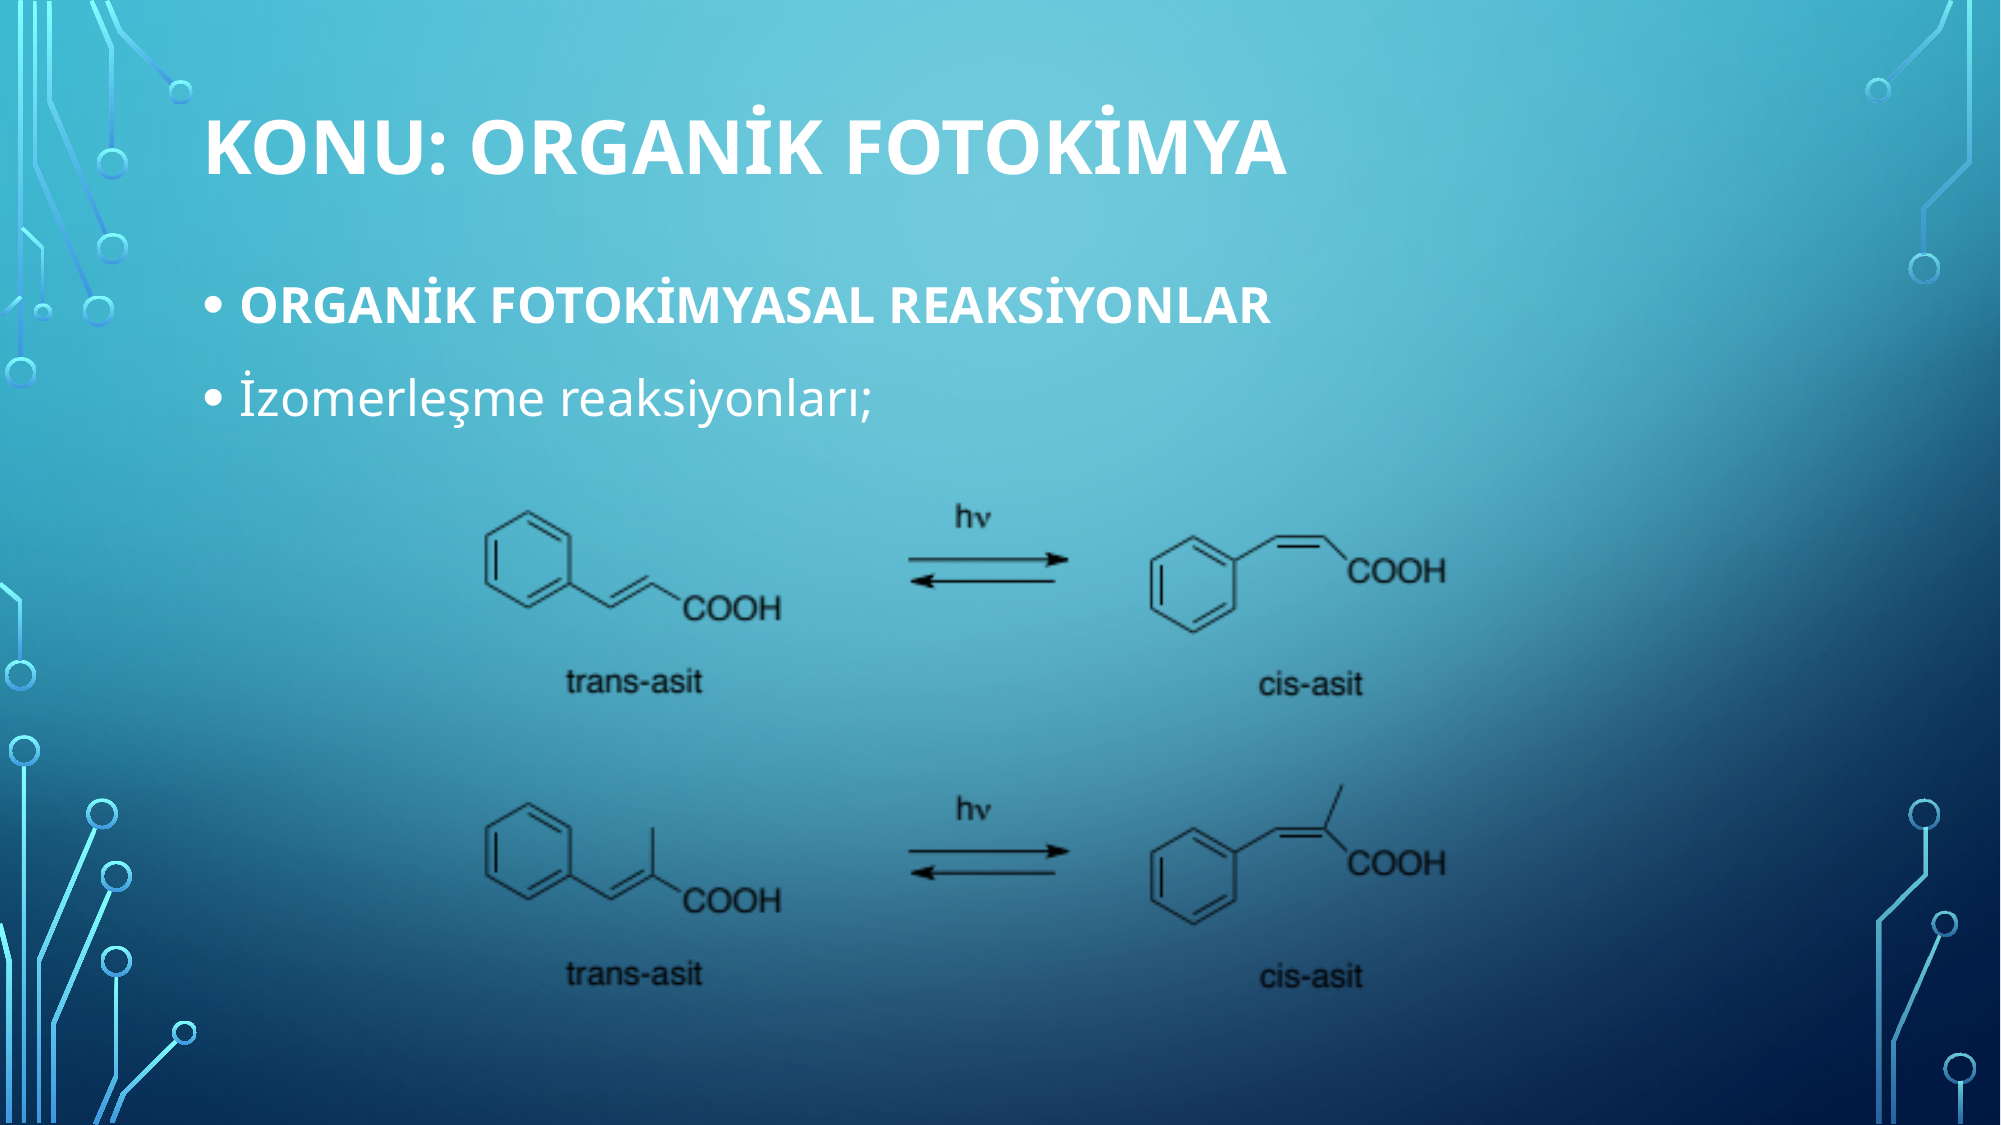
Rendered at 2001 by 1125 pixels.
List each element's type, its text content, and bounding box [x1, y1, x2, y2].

title Konu: ORGANİK FOTOKİMYA [187, 62, 1813, 238]
picture [478, 491, 1451, 1001]
list ORGANİK FOTOKİMYASAL REAKSİYONLAR İzomerleşme reaksiyonları; [187, 254, 1881, 1042]
